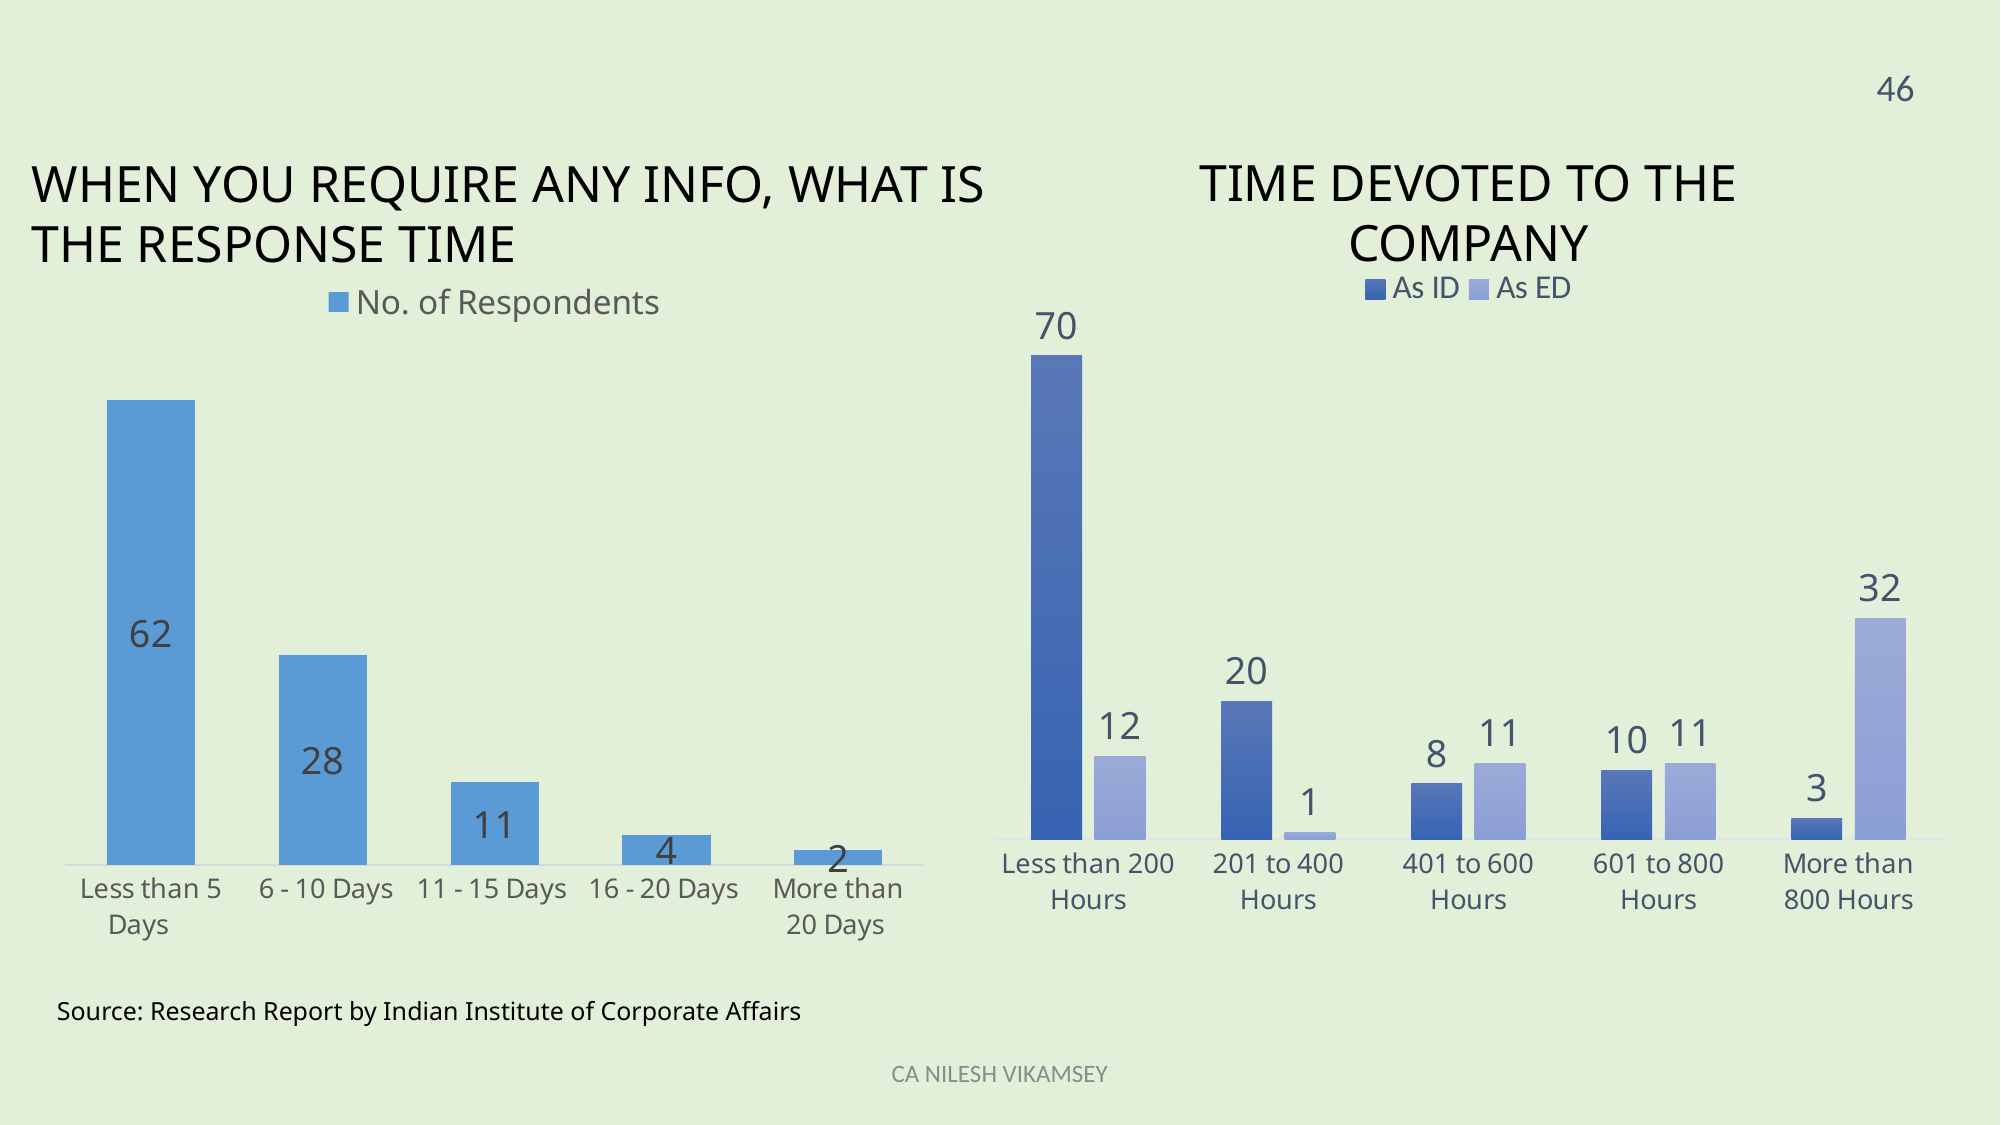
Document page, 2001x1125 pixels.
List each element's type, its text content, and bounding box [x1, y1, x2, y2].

text_box WHEN YOU REQUIRE ANY INFO, WHAT IS THE RESPONSE TIME [16, 145, 1017, 281]
text_box TIME DEVOTED TO THE COMPANY [1119, 144, 1818, 215]
chart [973, 215, 1964, 932]
footer CA NILESH VIKAMSEY [662, 1042, 1338, 1103]
text_box Source: Research Report by Indian Institute of Corporate Affairs [42, 988, 838, 1033]
text_box 46 [1479, 57, 1930, 117]
chart [42, 262, 948, 964]
